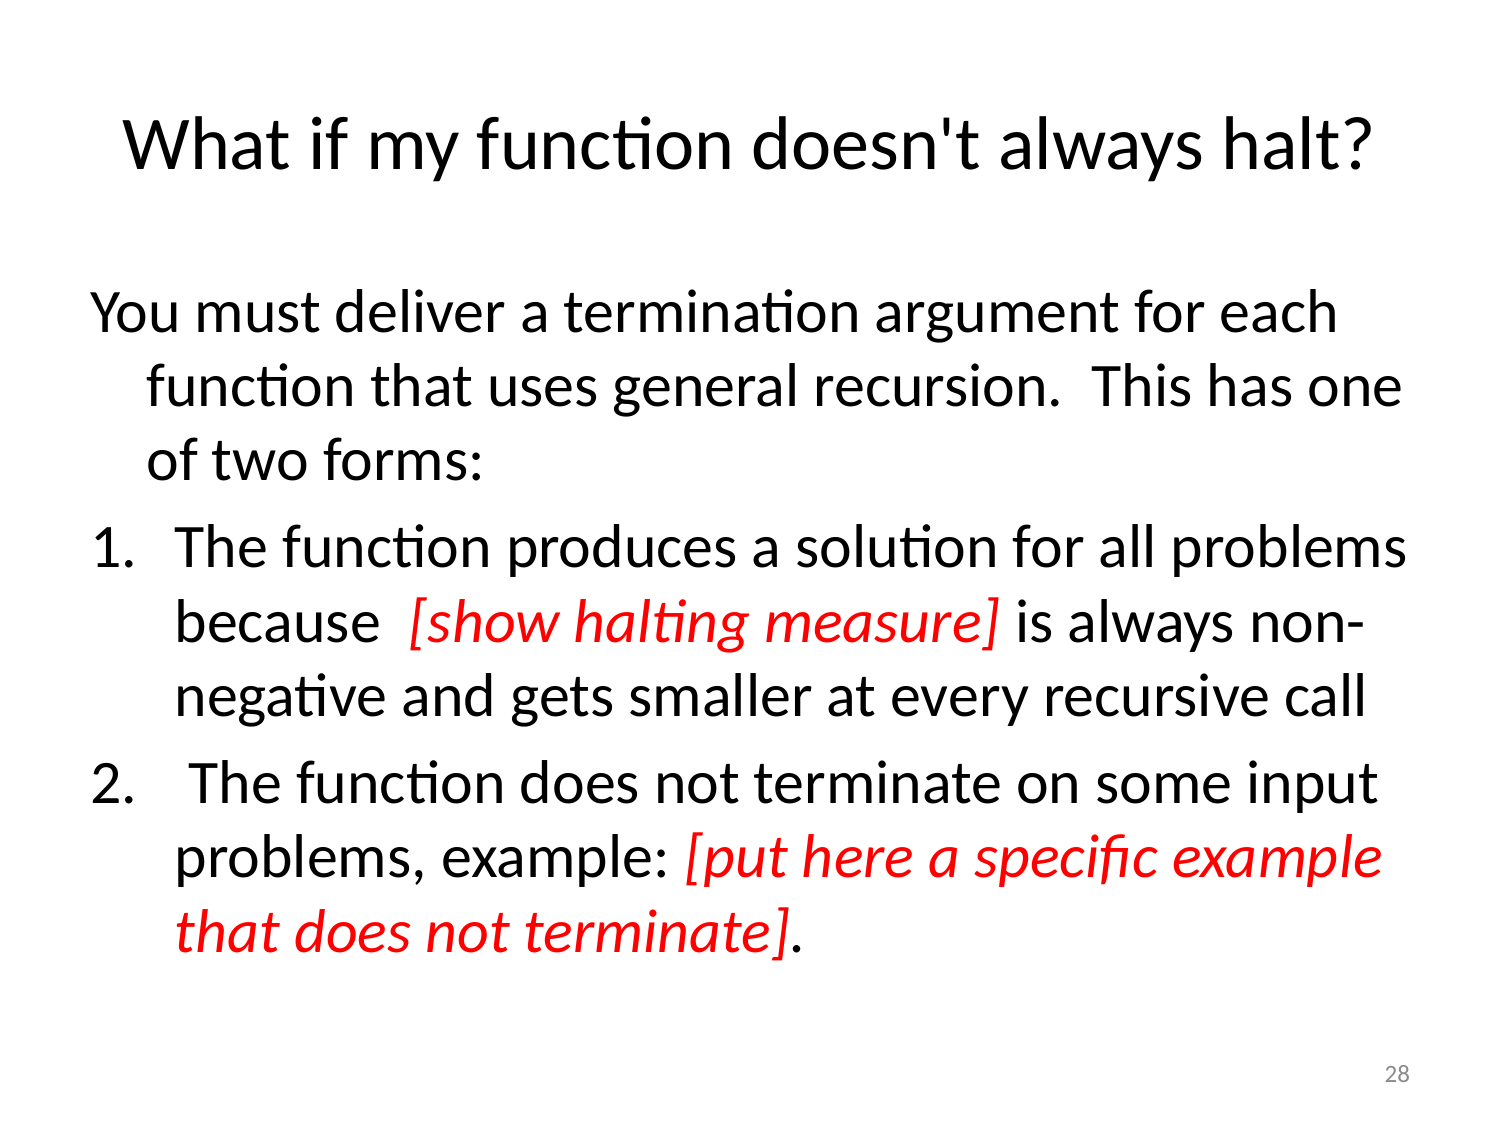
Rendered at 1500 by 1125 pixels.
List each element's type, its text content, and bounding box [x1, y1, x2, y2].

list You must deliver a termination argument for each function that uses general recursion. This has one of two forms: The function produces a solution for all problems because [show halting measure] is always non-negative and gets smaller at every recursive call The function does not terminate on some input problems, example: [put here a specific example that does not terminate]. [75, 262, 1425, 1005]
title What if my function doesn't always halt? [75, 45, 1425, 233]
slide_number 28 [1074, 1042, 1425, 1103]
